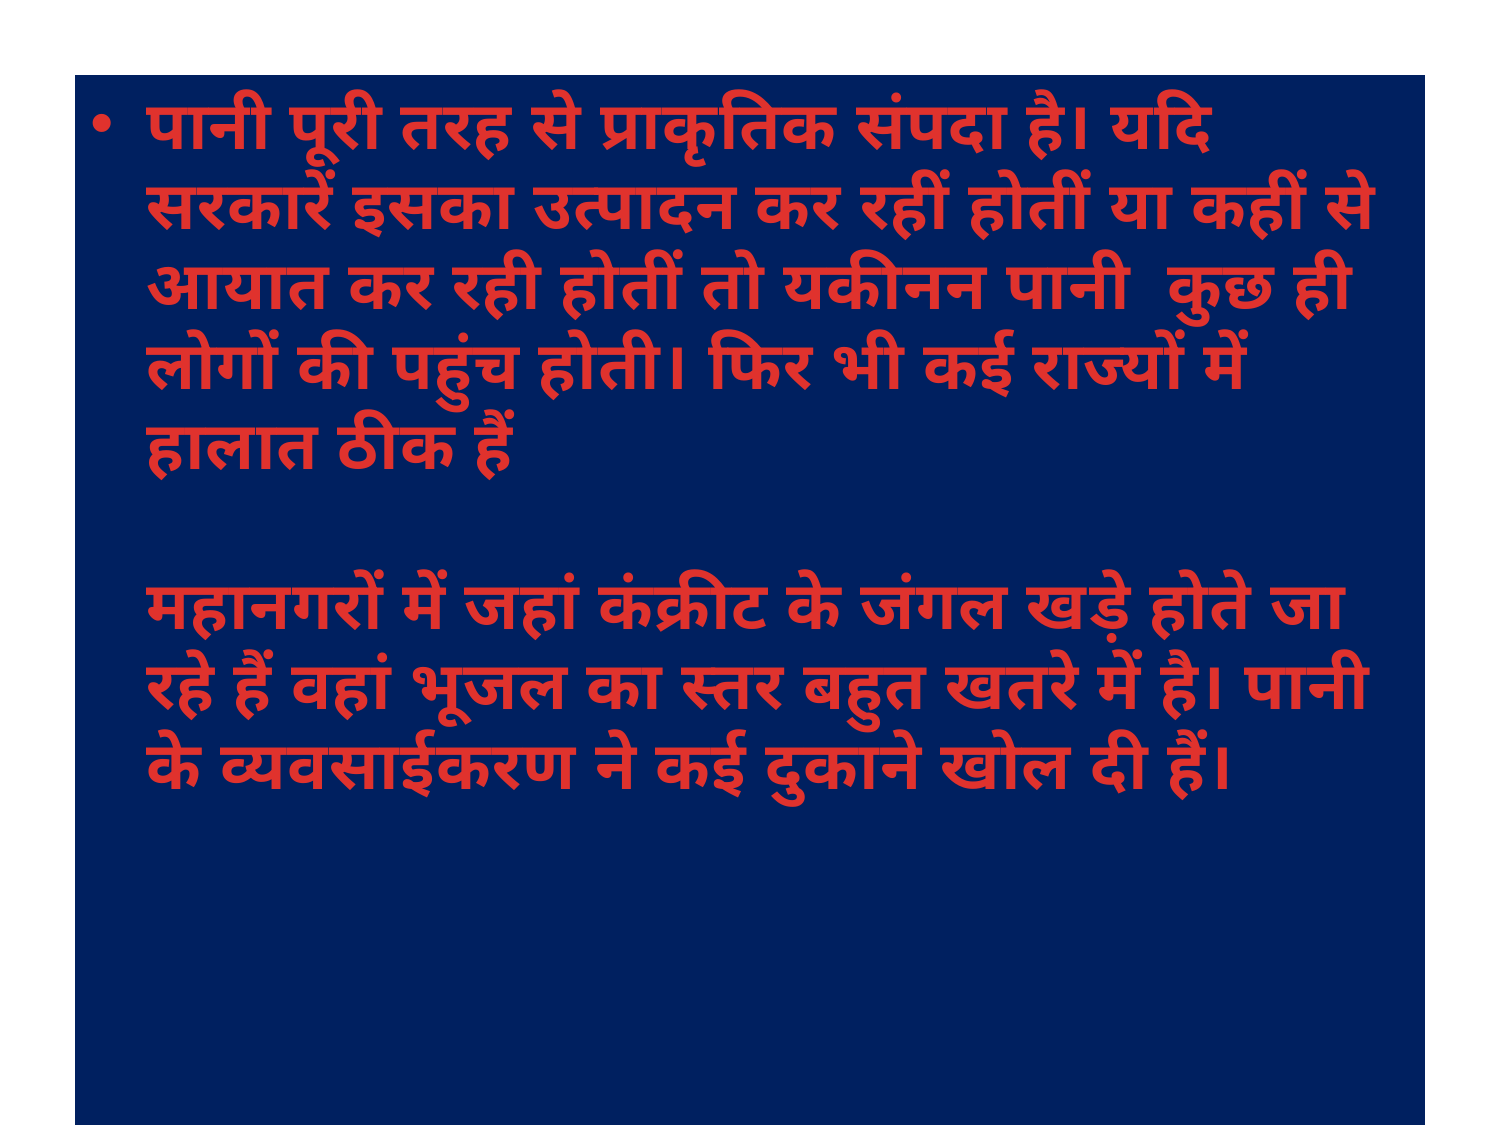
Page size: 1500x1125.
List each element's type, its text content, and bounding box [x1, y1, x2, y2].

list पानी पूरी तरह से प्राकृतिक संपदा है। यदि सरकारें इसका उत्पादन कर रहीं होतीं या कहीं से आयात कर रही होतीं तो यकीनन पानी कुछ ही लोगों की पहुंच होती। फिर भी कई राज्यों में हालात ठीक हैं महानगरों में जहां कंक्रीट के जंगल खड़े होते जा रहे हैं वहां भूजल का स्तर बहुत खतरे में है। पानी के व्यवसाईकरण ने कई दुकाने खोल दी हैं। [75, 75, 1425, 1125]
